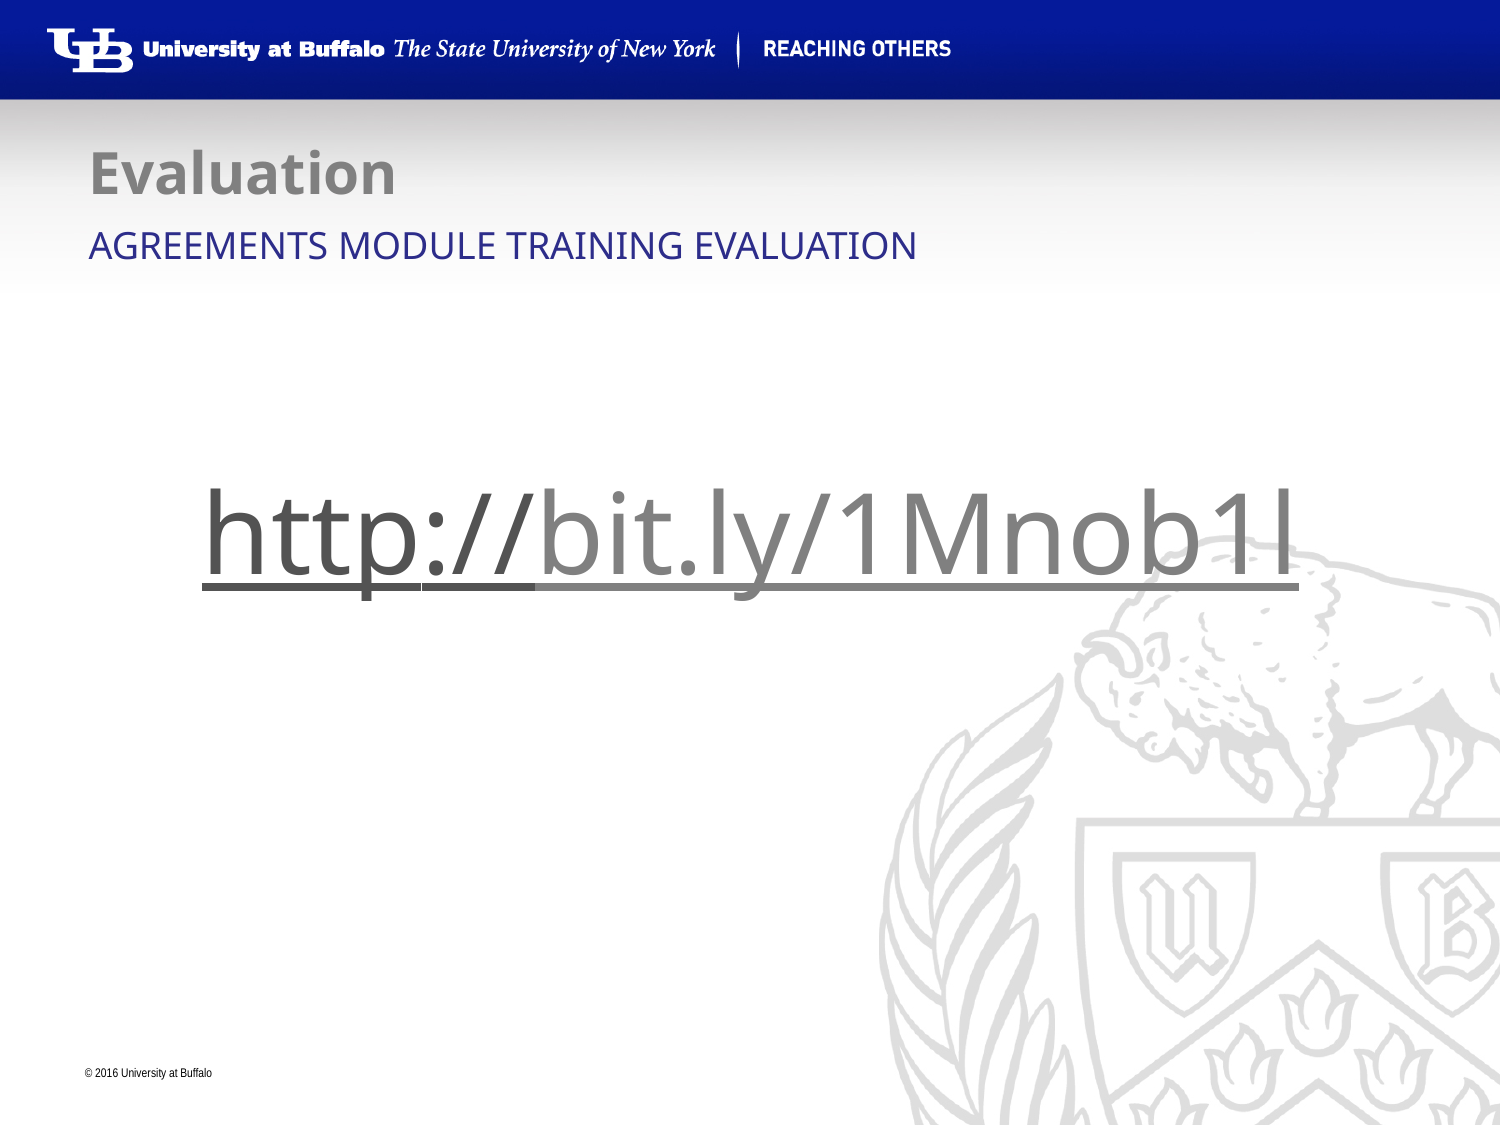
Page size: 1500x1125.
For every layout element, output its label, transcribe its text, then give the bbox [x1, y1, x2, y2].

title Evaluation [73, 128, 1132, 213]
list http://bit.ly/1Mnob1l [75, 312, 1455, 1050]
subtitle Agreements Module Training Evaluation [73, 214, 1130, 290]
picture [0, 0, 1500, 1125]
